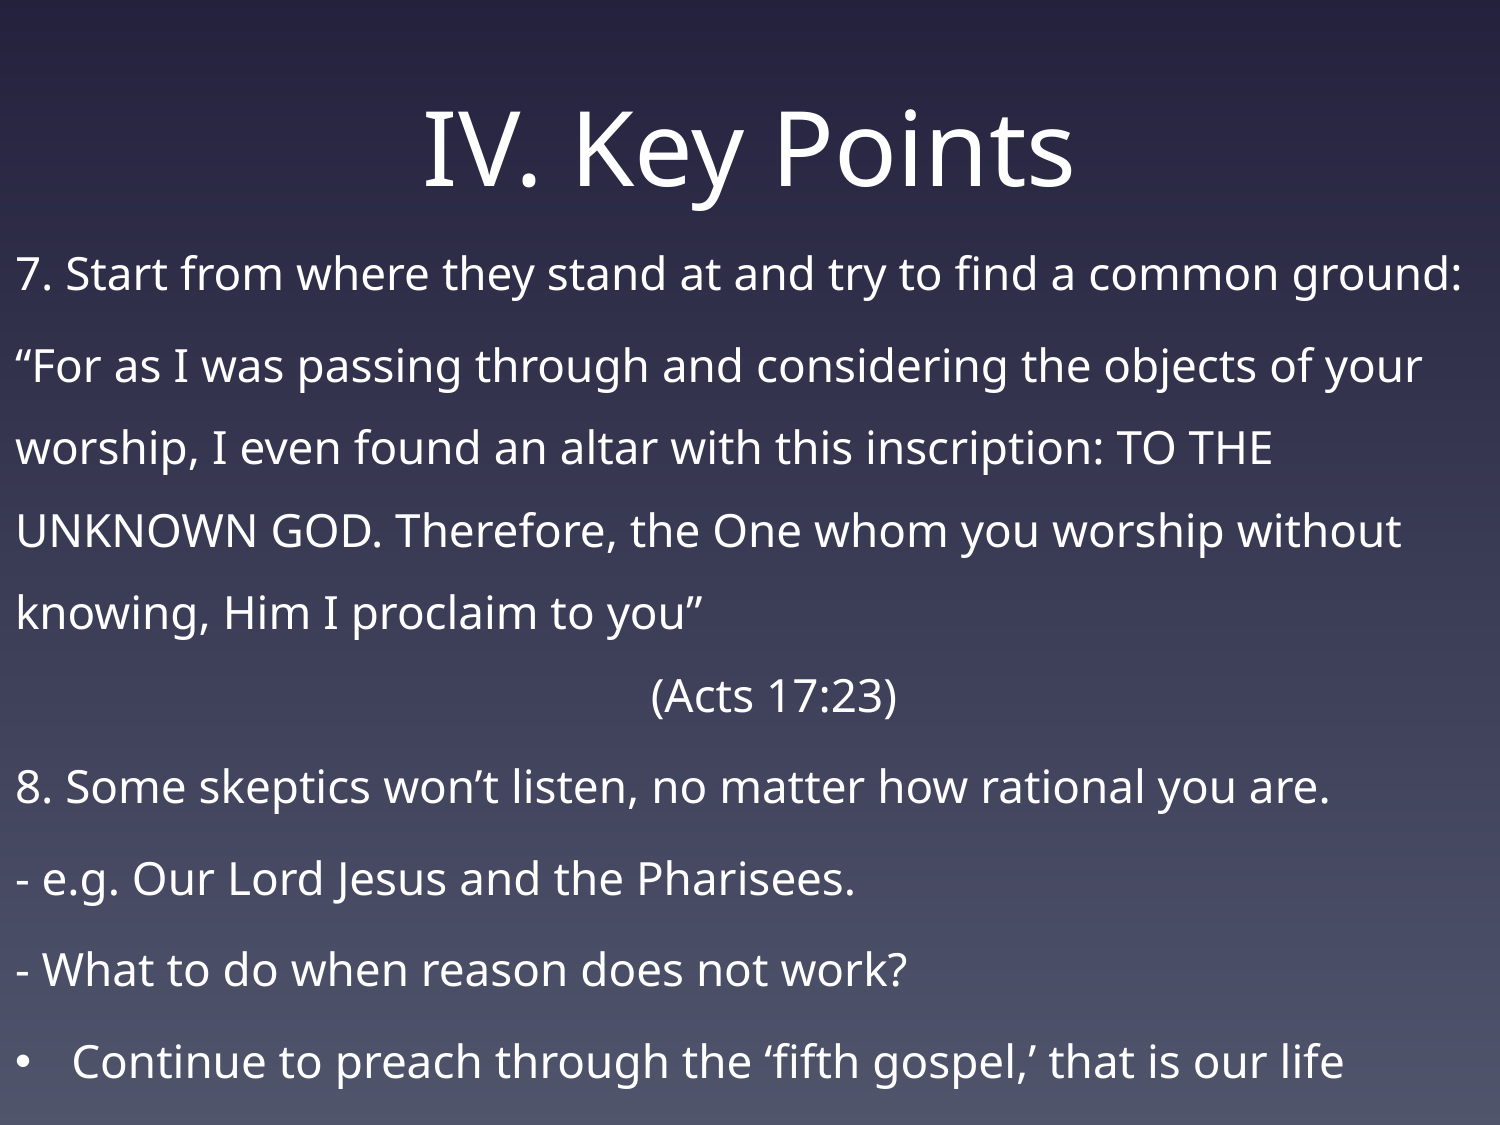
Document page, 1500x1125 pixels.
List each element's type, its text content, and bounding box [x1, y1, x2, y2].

list 7. Start from where they stand at and try to find a common ground: “For as I was passing through and considering the objects of your worship, I even found an altar with this inscription: TO THE UNKNOWN GOD. Therefore, the One whom you worship without knowing, Him I proclaim to you” (Acts 17:23) 8. Some skeptics won’t listen, no matter how rational you are. - e.g. Our Lord Jesus and the Pharisees. - What to do when reason does not work? Continue to preach through the ‘fifth gospel,’ that is our life example: [0, 262, 1500, 1125]
title IV. Key Points [75, 75, 1425, 262]
